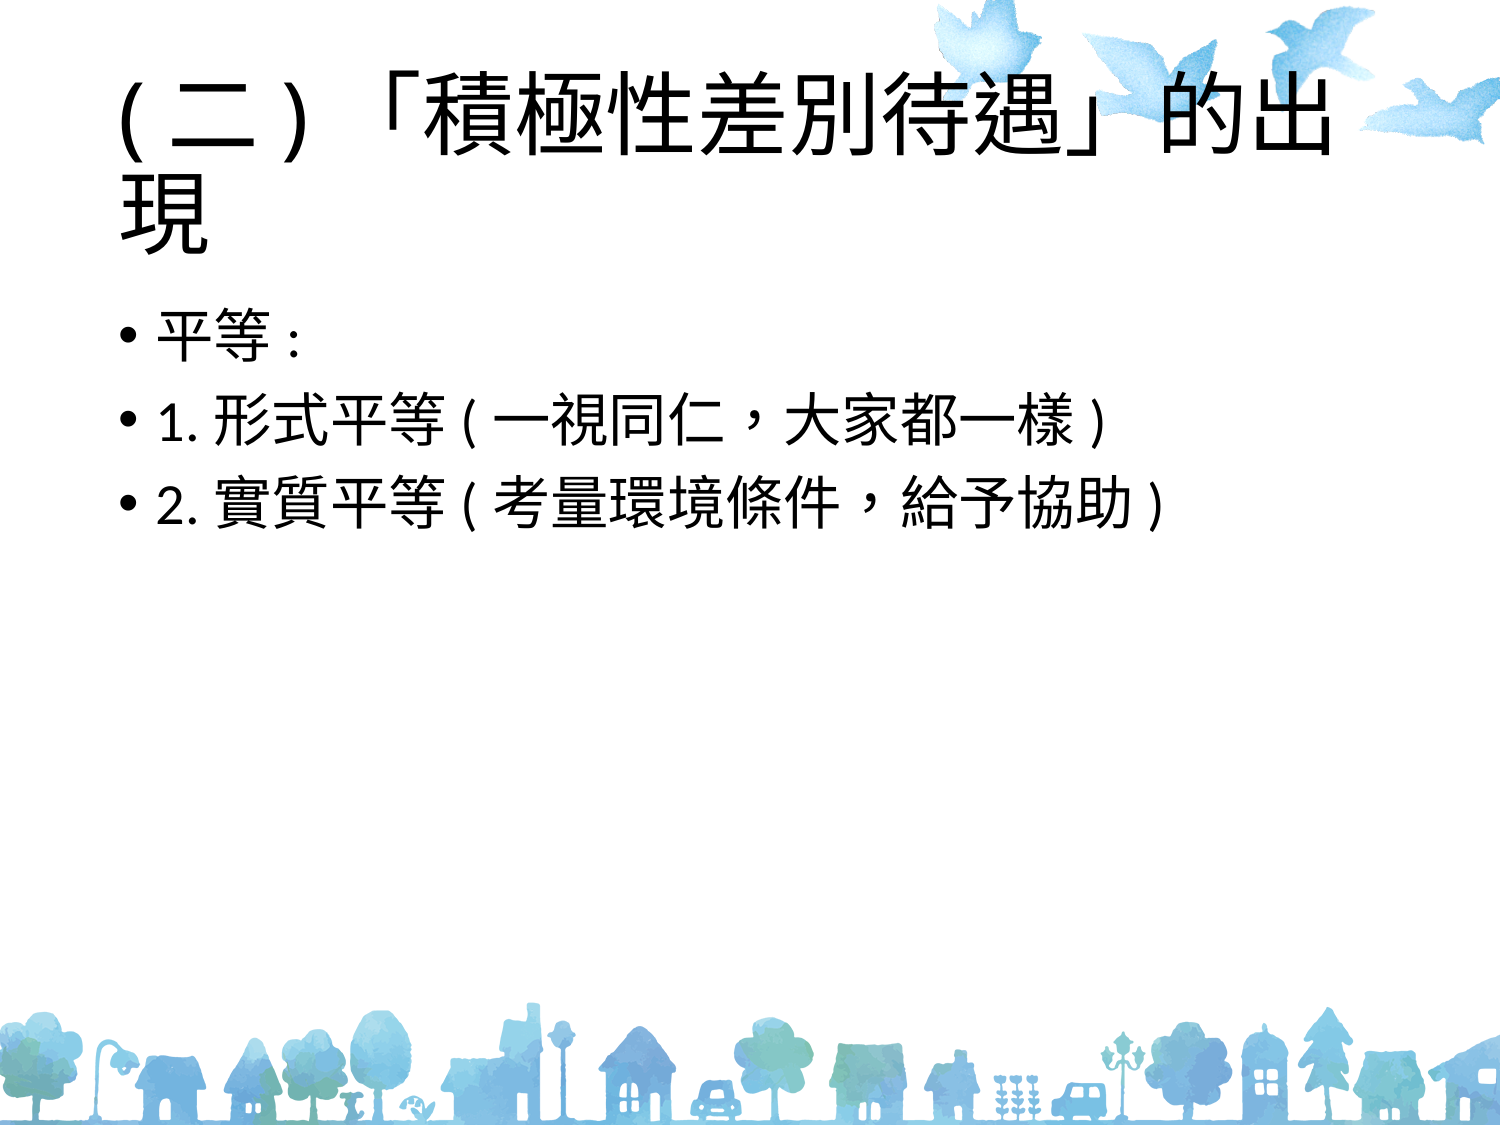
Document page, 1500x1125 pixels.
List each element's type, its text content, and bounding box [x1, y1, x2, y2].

list 有人說…… 「不管用什麼方法，能達到目的就好了，結果比手段重要！」 也有人說…… 「應該要用正當的方法達到目的，不該不擇手段」 你覺得呢？ [0, 994, 1500, 1125]
title (二)「積極性差別待遇」的出現 [103, 59, 1397, 278]
list 平等: 1.形式平等(一視同仁，大家都一樣) 2.實質平等(考量環境條件，給予協助) [103, 299, 1397, 1014]
